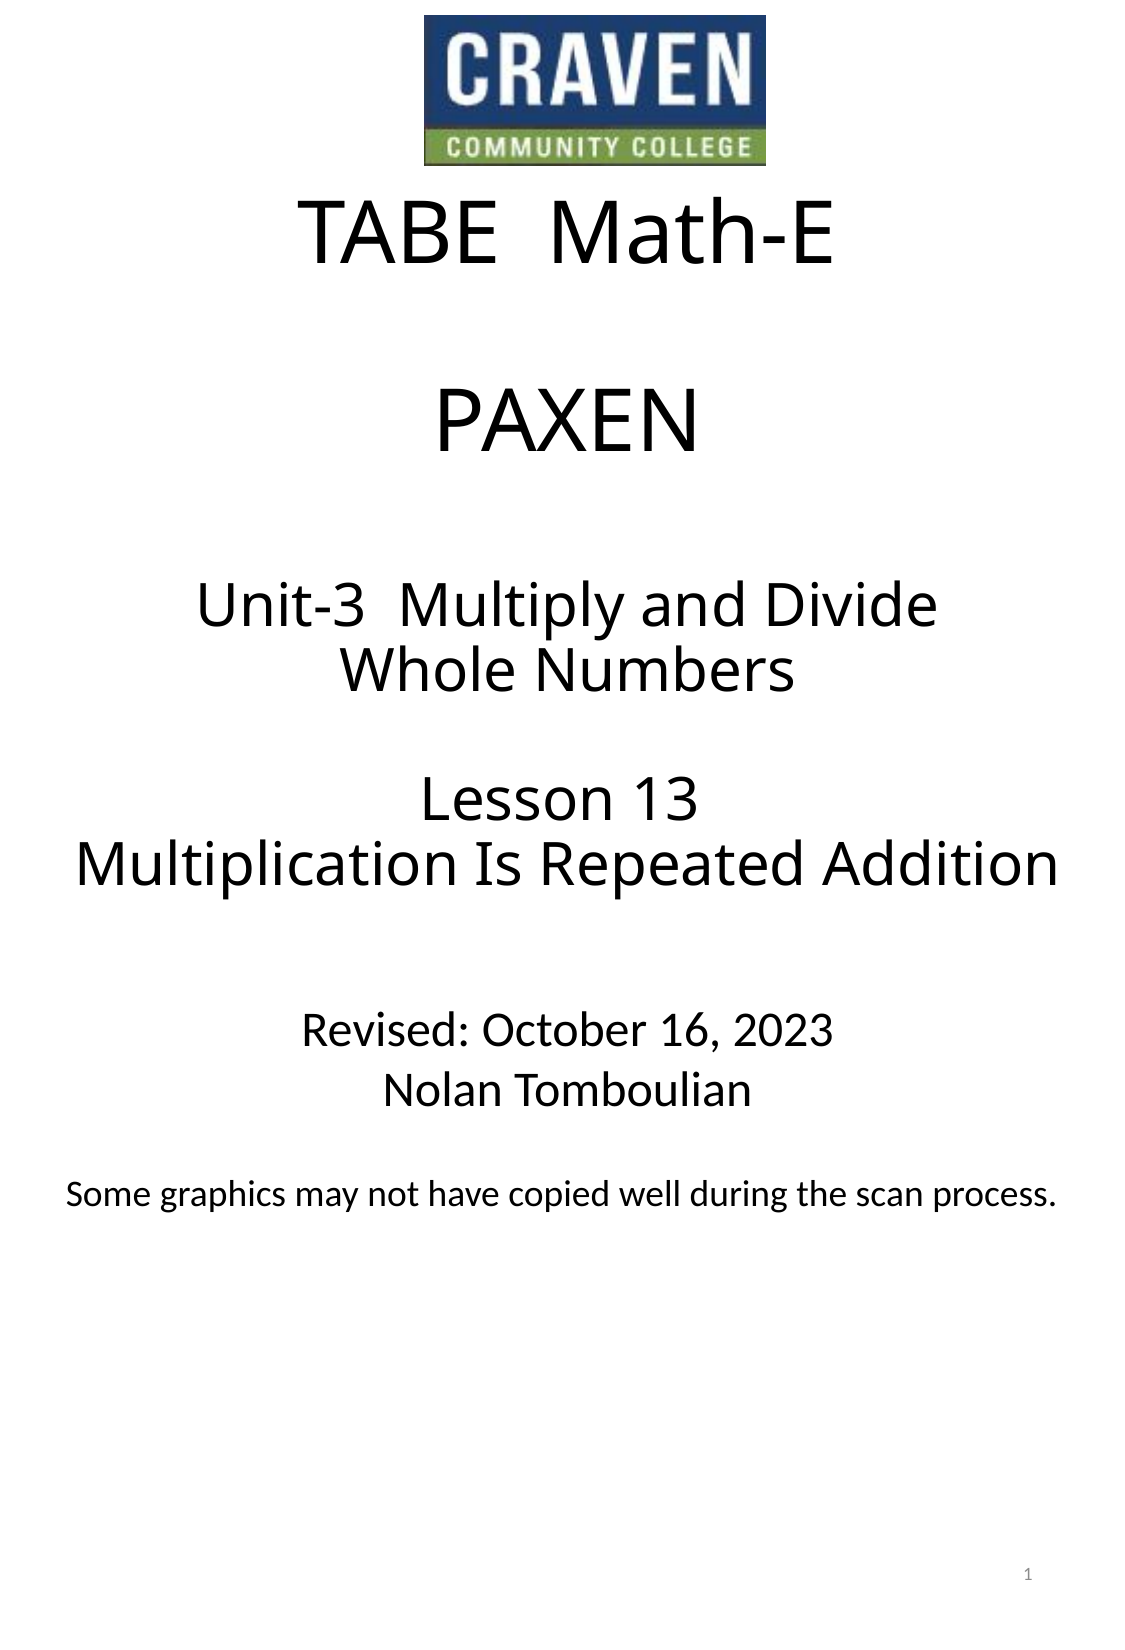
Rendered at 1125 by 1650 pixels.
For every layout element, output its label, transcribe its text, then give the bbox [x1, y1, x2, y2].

text_box Some graphics may not have copied well during the scan process. [51, 1161, 1074, 1222]
text_box Revised: October 16, 2023 Nolan Tomboulian [286, 989, 849, 1124]
picture [424, 15, 766, 166]
title TABE Math-E PAXEN Unit-3 Multiply and Divide Whole Numbers Lesson 13 Multiplication Is Repeated Addition [31, 165, 1104, 907]
slide_number 1 [794, 1529, 1048, 1618]
